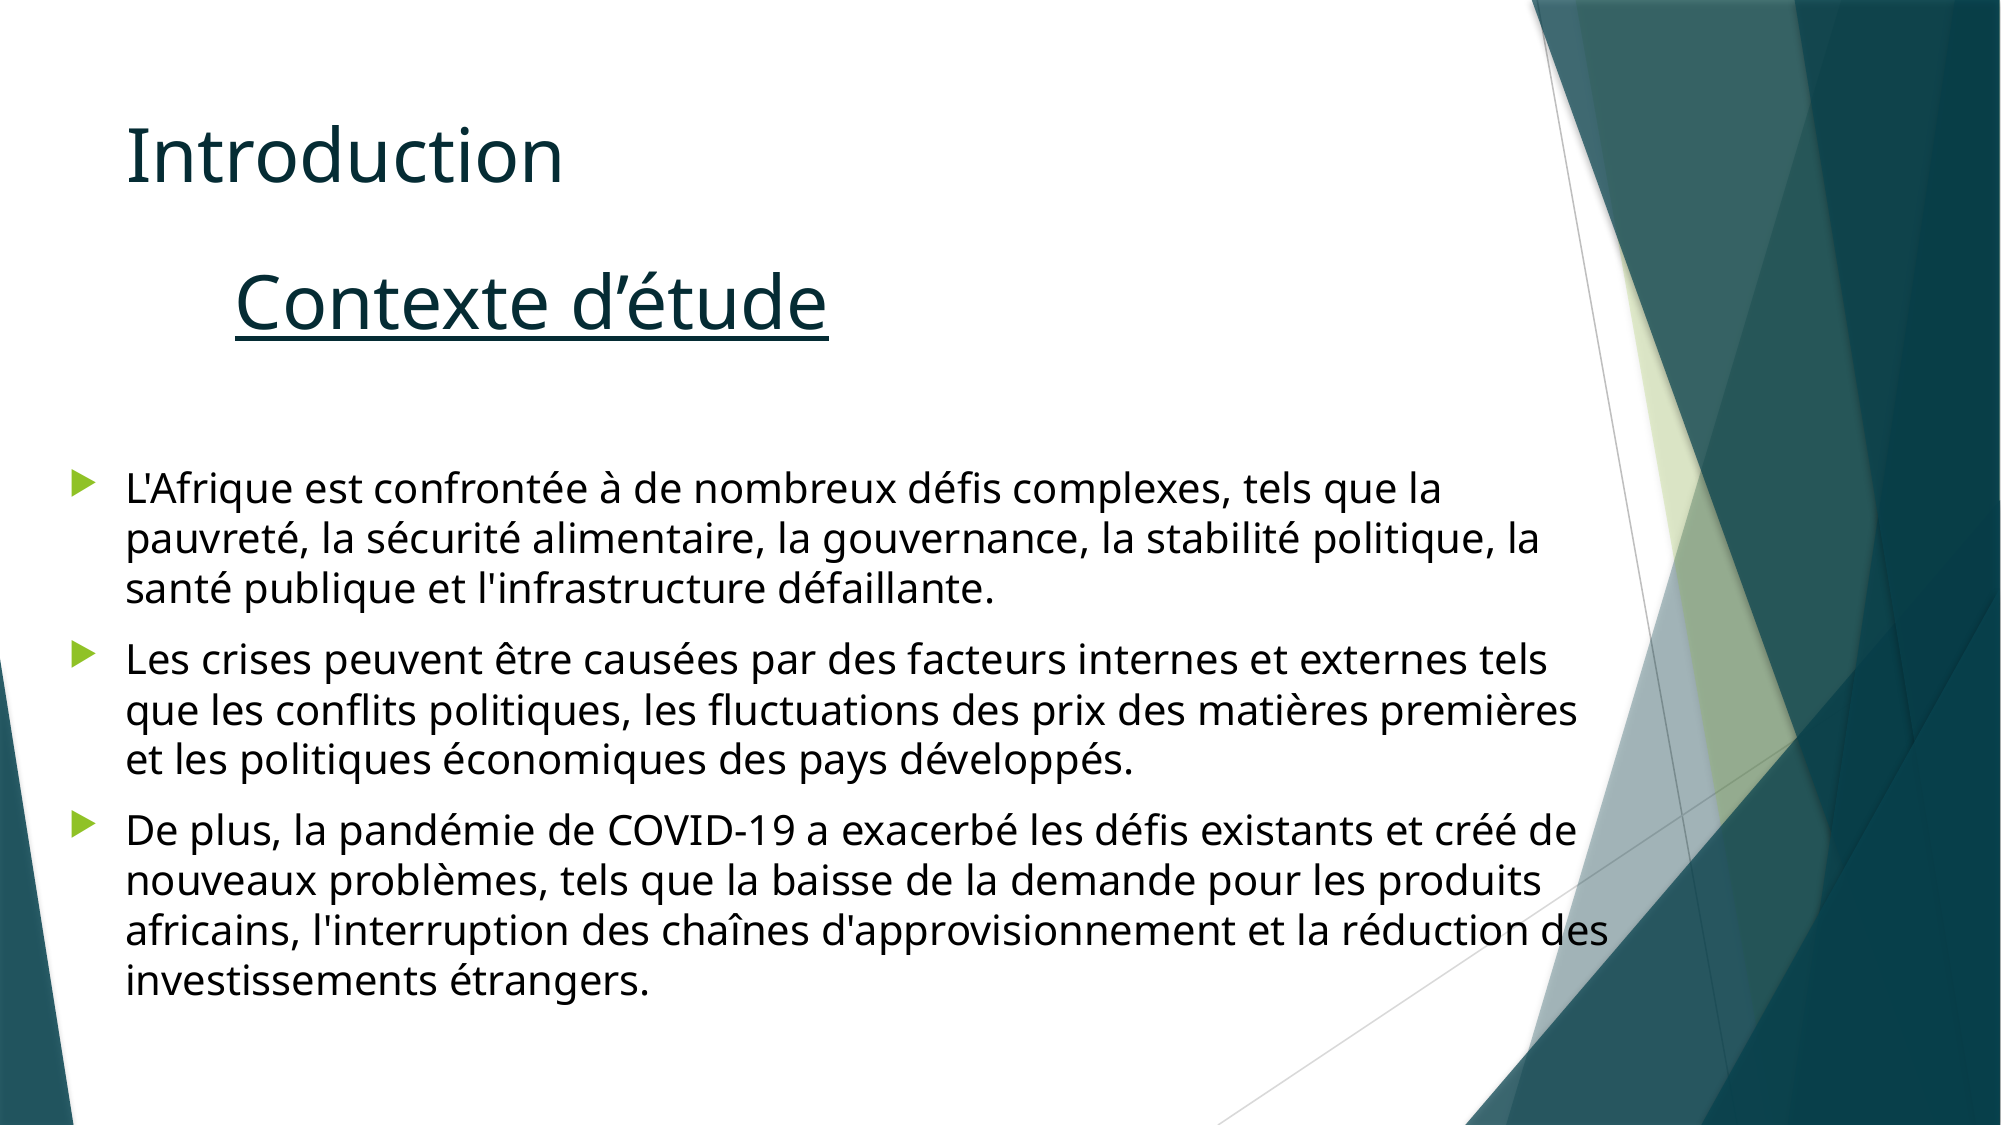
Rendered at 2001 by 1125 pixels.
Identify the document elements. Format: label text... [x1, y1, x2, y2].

list L'Afrique est confrontée à de nombreux défis complexes, tels que la pauvreté, la sécurité alimentaire, la gouvernance, la stabilité politique, la santé publique et l'infrastructure défaillante. Les crises peuvent être causées par des facteurs internes et externes tels que les conflits politiques, les fluctuations des prix des matières premières et les politiques économiques des pays développés. De plus, la pandémie de COVID-19 a exacerbé les défis existants et créé de nouveaux problèmes, tels que la baisse de la demande pour les produits africains, l'interruption des chaînes d'approvisionnement et la réduction des investissements étrangers. [53, 454, 1630, 1125]
title Contexte d’étude [219, 247, 1630, 384]
text_box Introduction [111, 99, 1522, 317]
